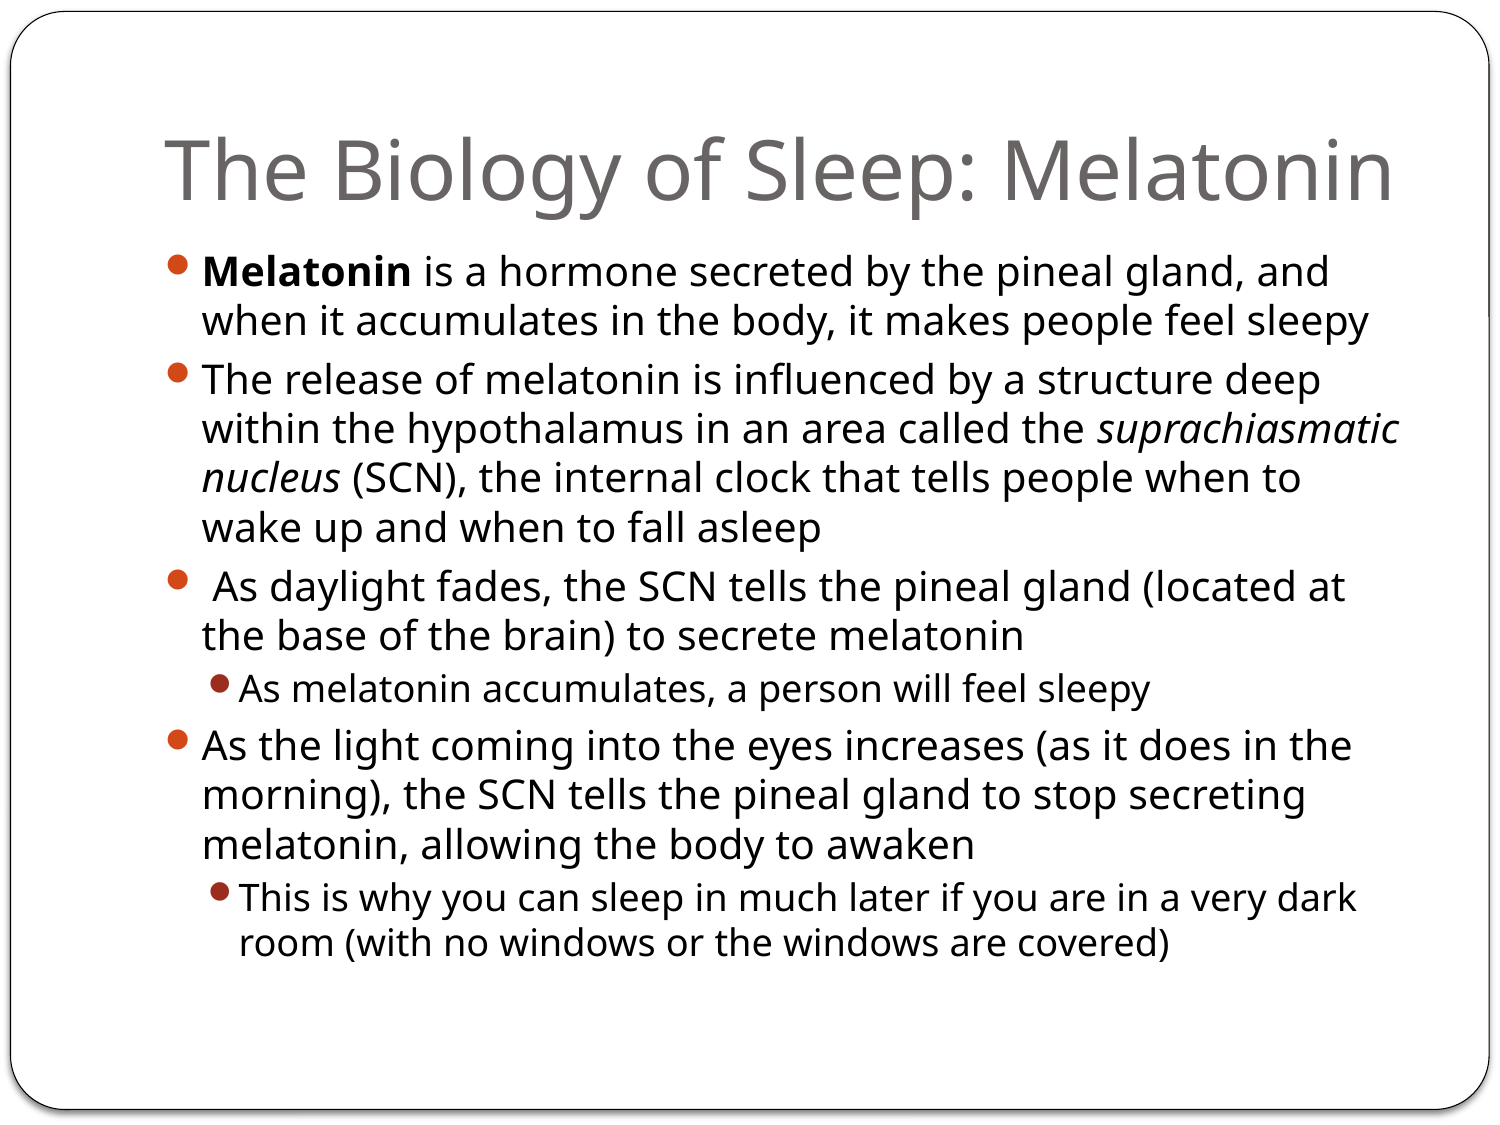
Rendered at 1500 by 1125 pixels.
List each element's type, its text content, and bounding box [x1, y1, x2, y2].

list Melatonin is a hormone secreted by the pineal gland, and when it accumulates in the body, it makes people feel sleepy The release of melatonin is influenced by a structure deep within the hypothalamus in an area called the suprachiasmatic nucleus (SCN), the internal clock that tells people when to wake up and when to fall asleep As daylight fades, the SCN tells the pineal gland (located at the base of the brain) to secrete melatonin As melatonin accumulates, a person will feel sleepy As the light coming into the eyes increases (as it does in the morning), the SCN tells the pineal gland to stop secreting melatonin, allowing the body to awaken This is why you can sleep in much later if you are in a very dark room (with no windows or the windows are covered) [150, 237, 1425, 988]
title The Biology of Sleep: Melatonin [150, 45, 1425, 233]
